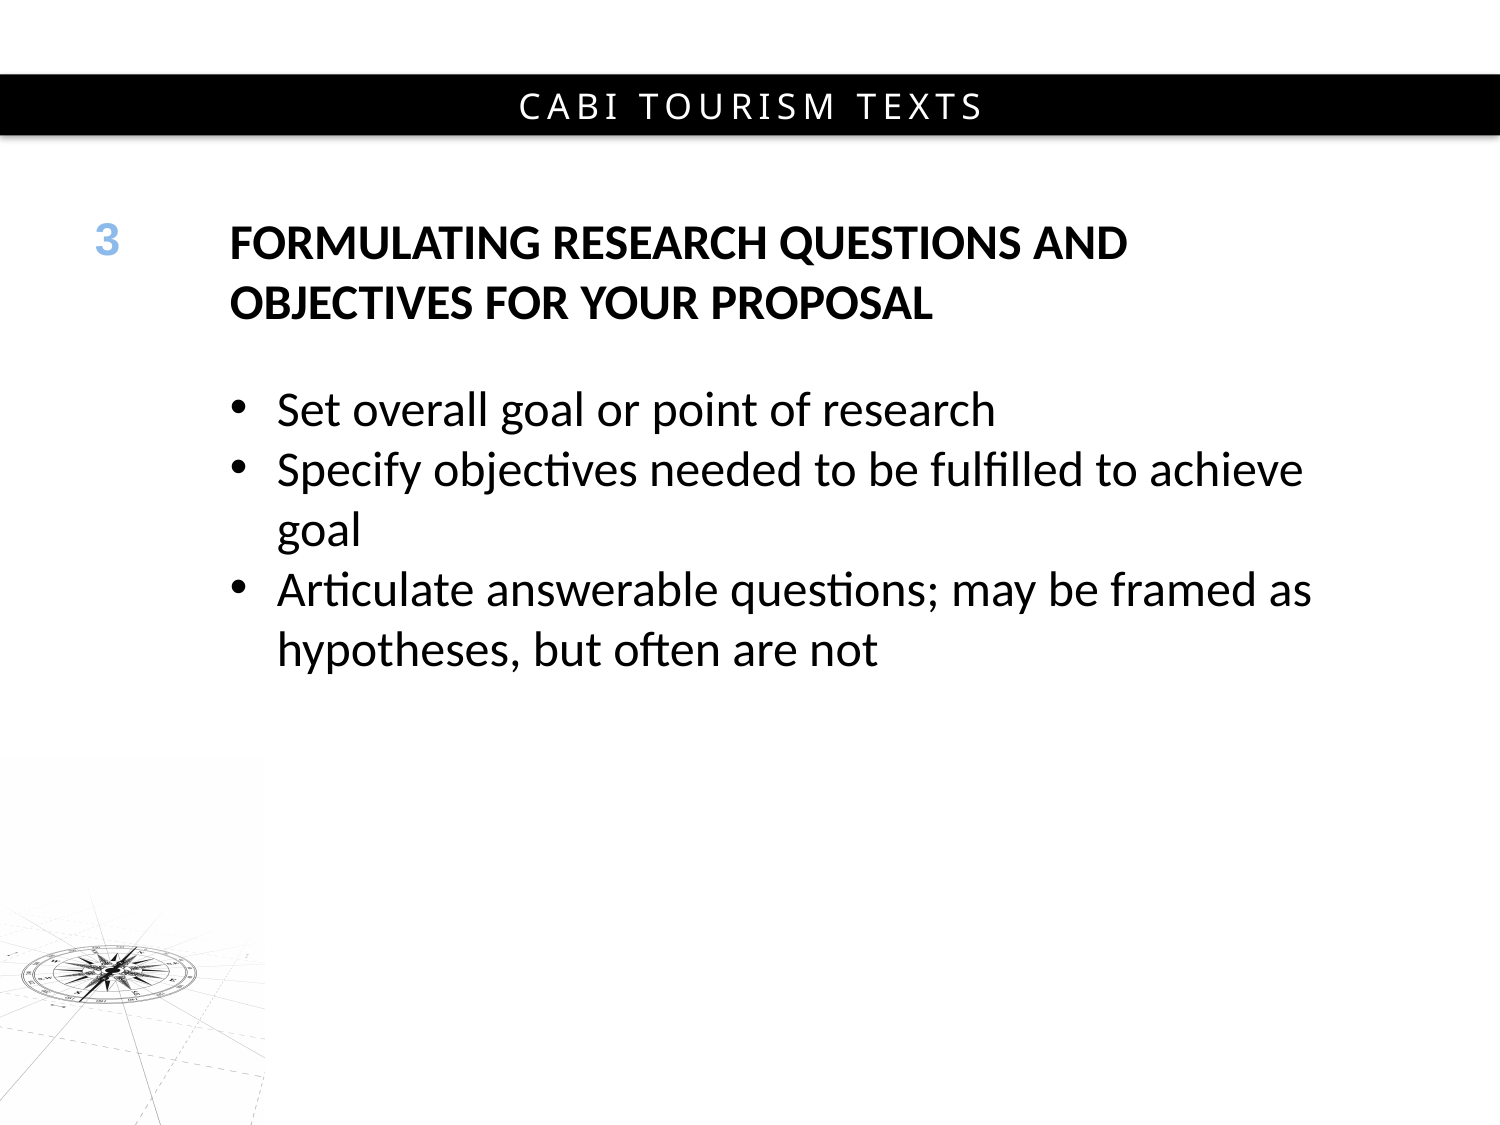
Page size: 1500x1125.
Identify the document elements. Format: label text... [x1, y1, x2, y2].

text_box Set overall goal or point of research Specify objectives needed to be fulfilled to achieve goal Articulate answerable questions; may be framed as hypotheses, but often are not [215, 369, 1396, 684]
text_box 3 [0, 202, 215, 272]
picture [0, 758, 266, 1125]
text_box CABI TOURISM TEXTS [0, 74, 1500, 136]
text_box Formulating research questions and objectives for your proposal [215, 202, 1396, 337]
